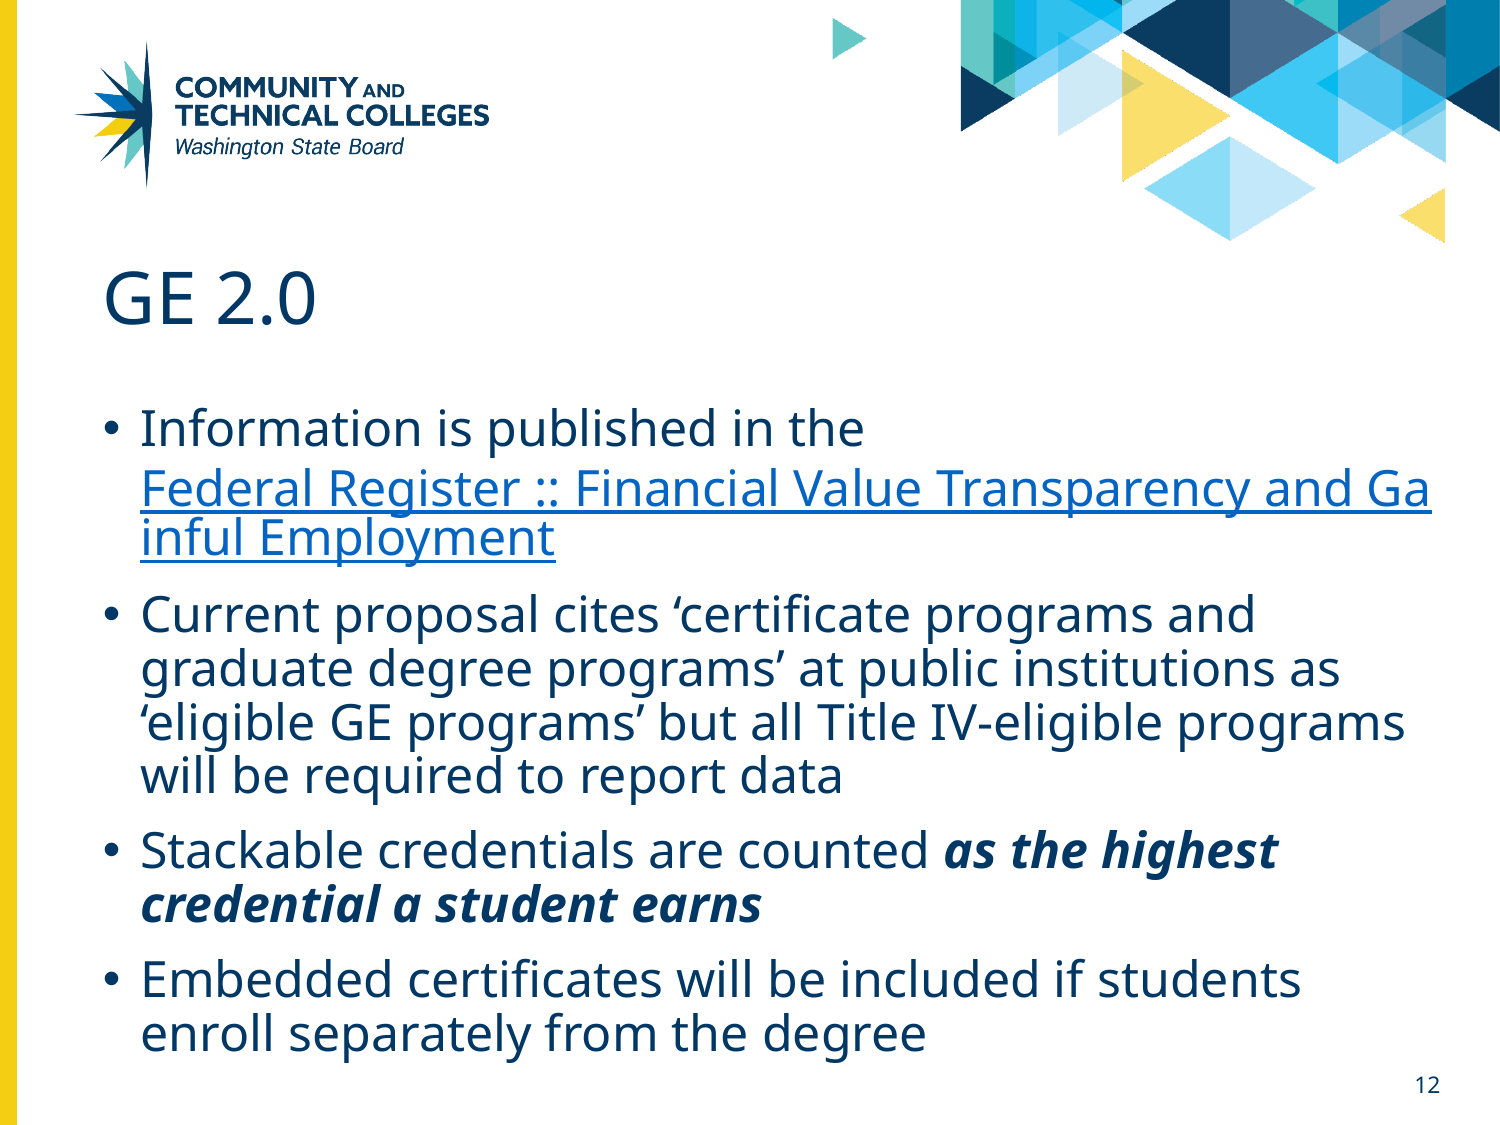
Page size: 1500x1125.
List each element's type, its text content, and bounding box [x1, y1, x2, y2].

slide_number 12 [1378, 1063, 1456, 1103]
list Information is published in the Federal Register :: Financial Value Transparency and Gainful Employment Current proposal cites ‘certificate programs and graduate degree programs’ at public institutions as ‘eligible GE programs’ but all Title IV-eligible programs will be required to report data Stackable credentials are counted as the highest credential a student earns Embedded certificates will be included if students enroll separately from the degree [88, 396, 1456, 1013]
picture [17, 25, 557, 228]
title Ge 2.0 [88, 254, 1456, 385]
picture [832, 0, 1500, 243]
